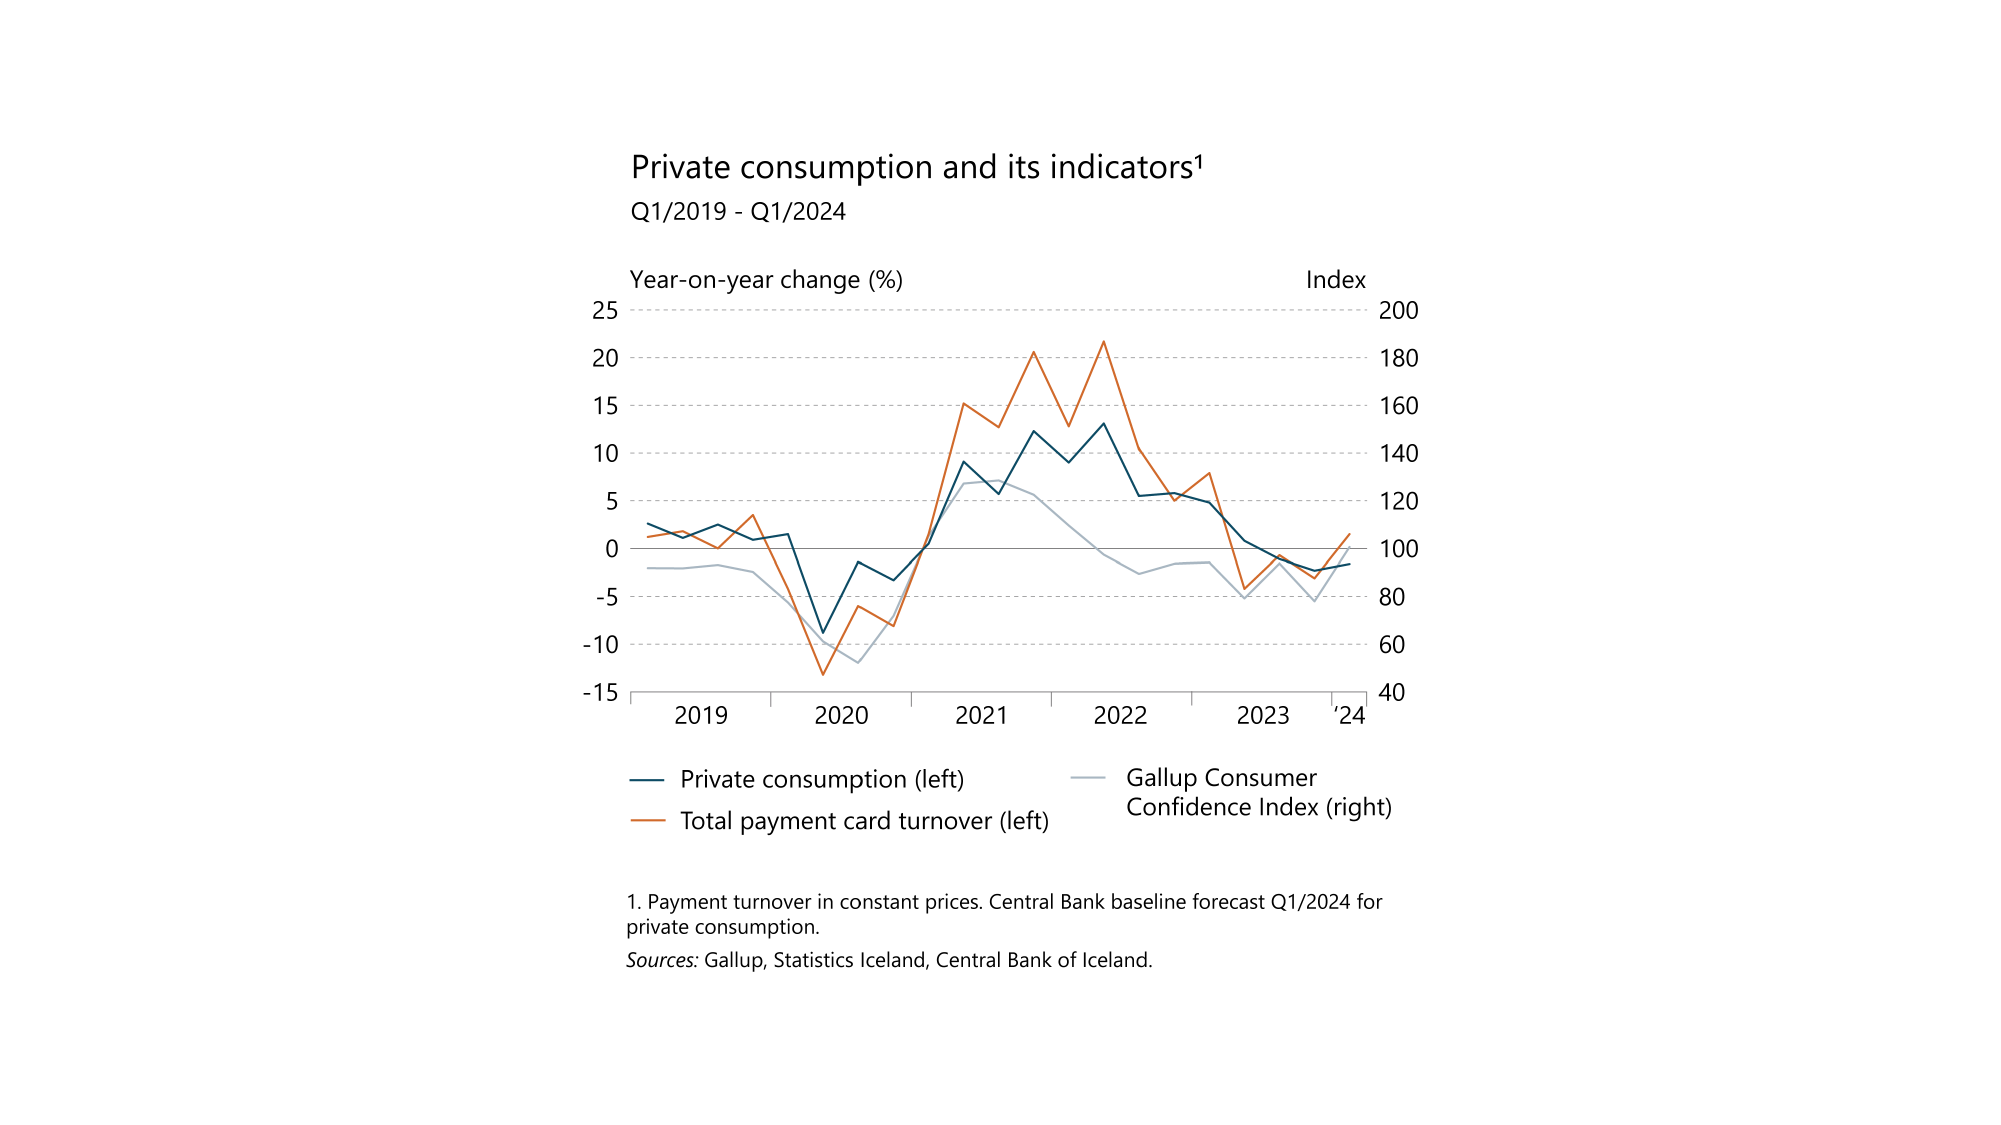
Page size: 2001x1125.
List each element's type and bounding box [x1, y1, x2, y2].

picture [581, 149, 1419, 976]
